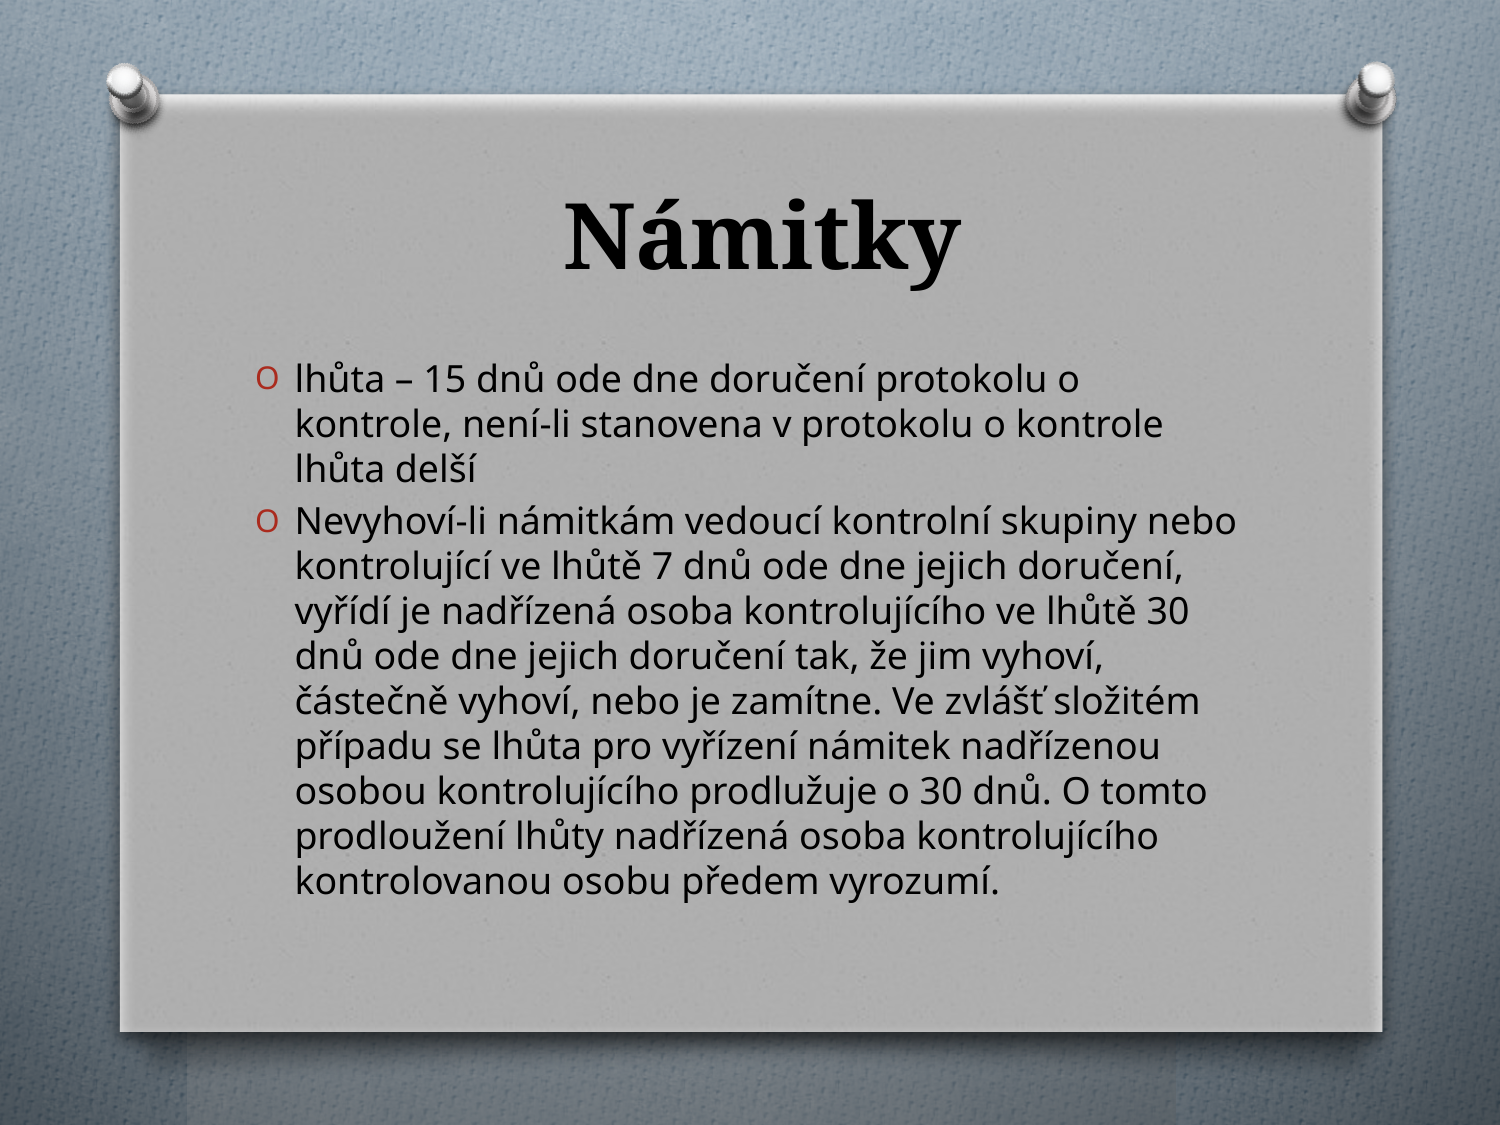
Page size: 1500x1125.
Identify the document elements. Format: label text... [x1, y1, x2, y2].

picture [75, 29, 198, 153]
list lhůta – 15 dnů ode dne doručení protokolu o kontrole, není-li stanovena v protokolu o kontrole lhůta delší Nevyhoví-li námitkám vedoucí kontrolní skupiny nebo kontrolující ve lhůtě 7 dnů ode dne jejich doručení, vyřídí je nadřízená osoba kontrolujícího ve lhůtě 30 dnů ode dne jejich doručení tak, že jim vyhoví, částečně vyhoví, nebo je zamítne. Ve zvlášť složitém případu se lhůta pro vyřízení námitek nadřízenou osobou kontrolujícího prodlužuje o 30 dnů. O tomto prodloužení lhůty nadřízená osoba kontrolujícího kontrolovanou osobu předem vyrozumí. [240, 347, 1257, 939]
picture [1317, 35, 1439, 156]
title Námitky [179, 134, 1323, 332]
